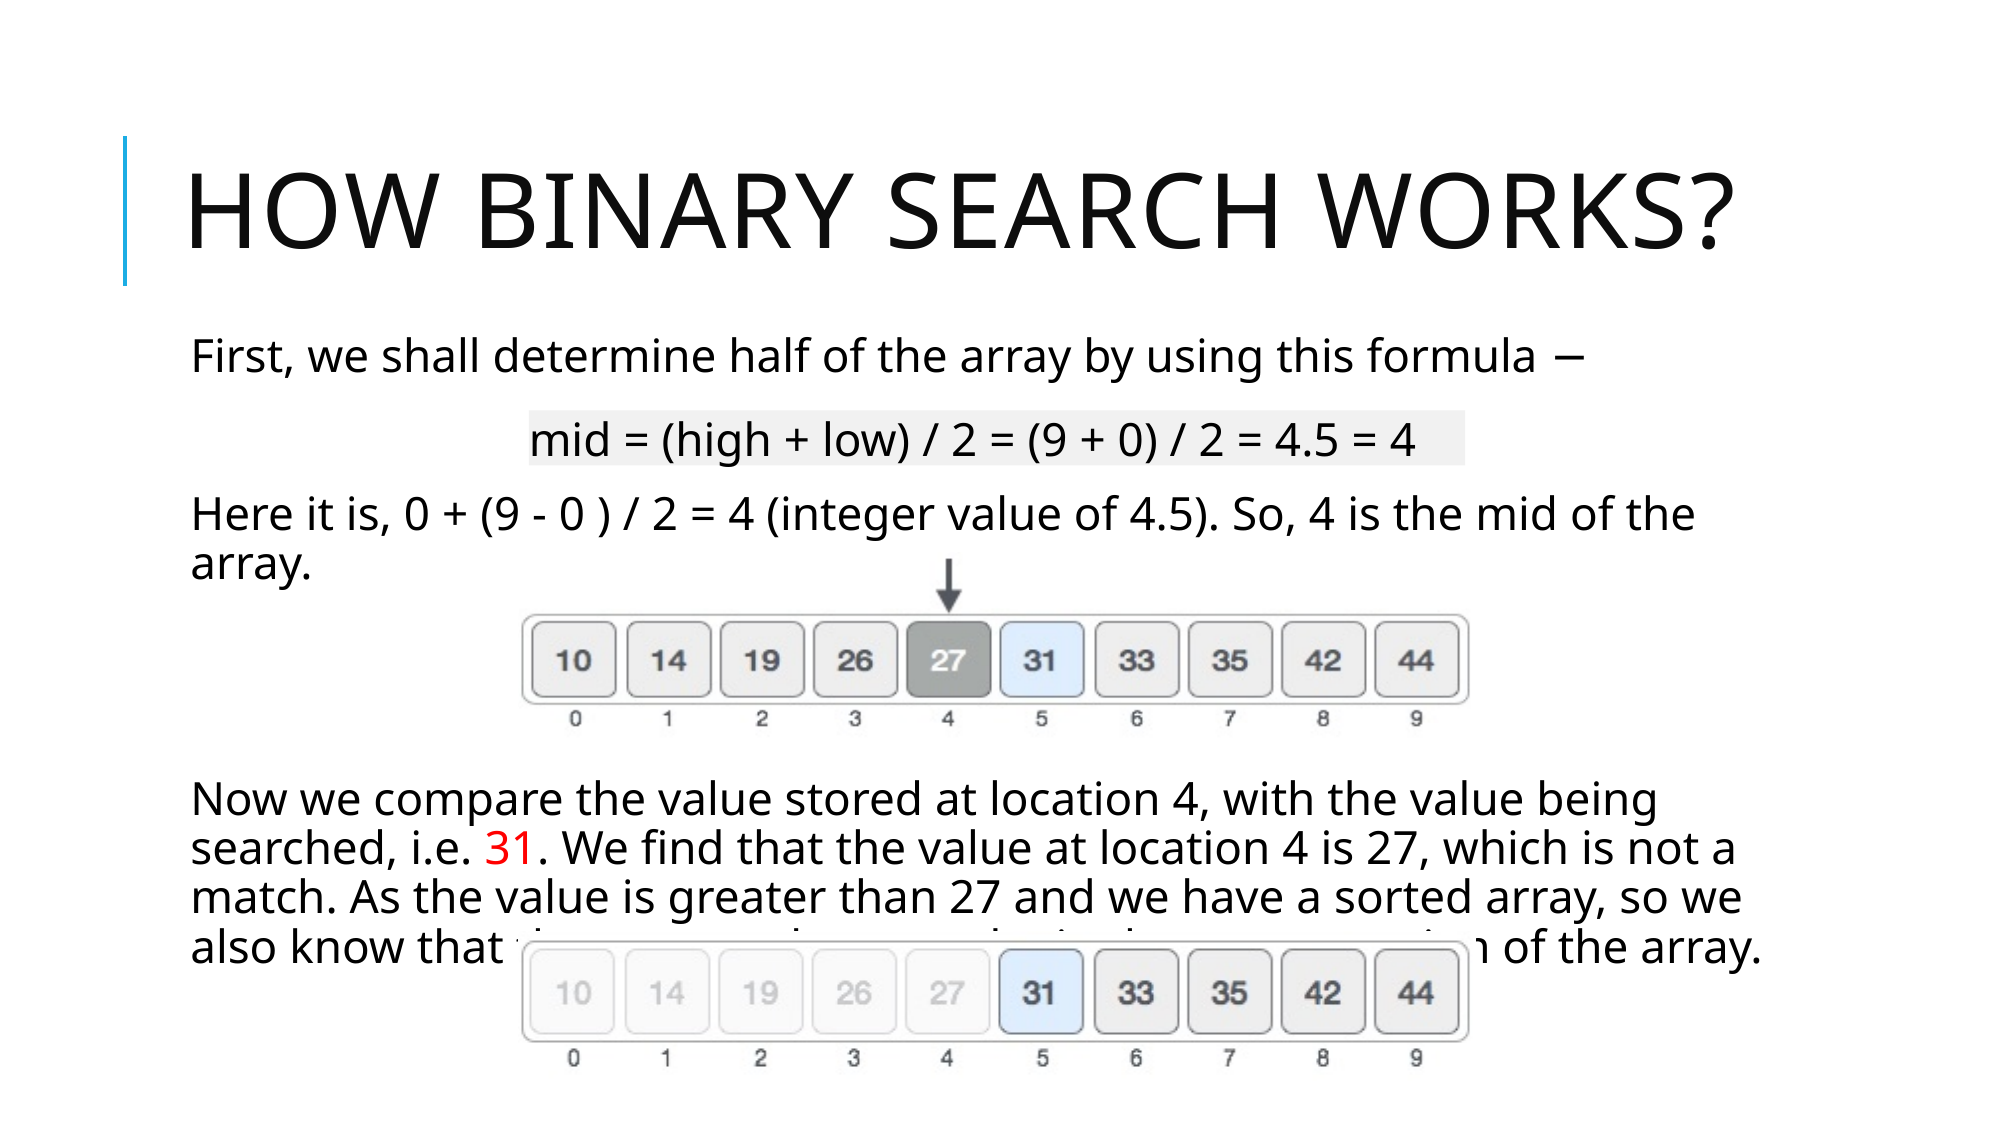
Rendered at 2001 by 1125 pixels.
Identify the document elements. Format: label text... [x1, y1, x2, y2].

list First, we shall determine half of the array by using this formula − Here it is, 0 + (9 - 0 ) / 2 = 4 (integer value of 4.5). So, 4 is the mid of the array. Now we compare the value stored at location 4, with the value being searched, i.e. 31. We find that the value at location 4 is 27, which is not a match. As the value is greater than 27 and we have a sorted array, so we also know that the target value must be in the upper portion of the array. [168, 325, 1828, 1104]
title How Binary Search Works? [168, 96, 1763, 325]
picture [518, 931, 1476, 1081]
picture [518, 552, 1476, 739]
text_box mid = (high + low) / 2 = (9 + 0) / 2 = 4.5 = 4 [528, 410, 1466, 466]
